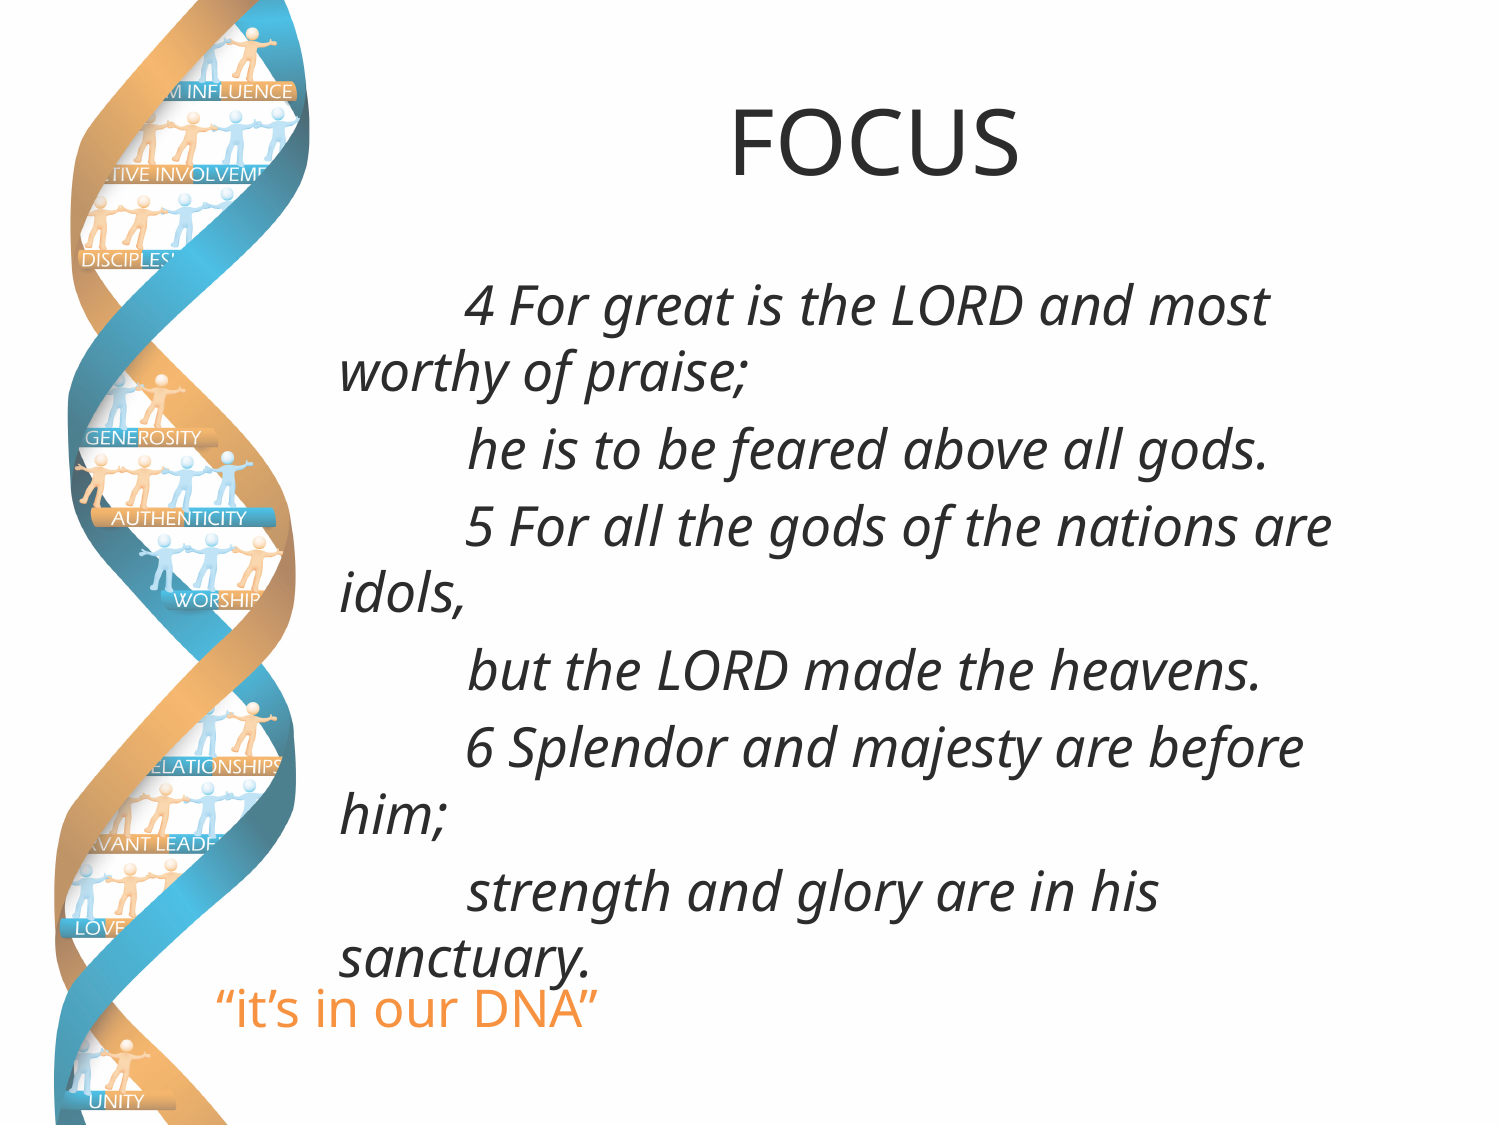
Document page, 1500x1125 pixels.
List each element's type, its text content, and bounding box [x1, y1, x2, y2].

list 4 For great is the LORD and most worthy of praise; he is to be feared above all gods. 5 For all the gods of the nations are idols, but the LORD made the heavens. 6 Splendor and majesty are before him; strength and glory are in his sanctuary. [324, 262, 1425, 1005]
picture [0, 0, 1500, 1125]
title FOCUS [324, 45, 1425, 233]
